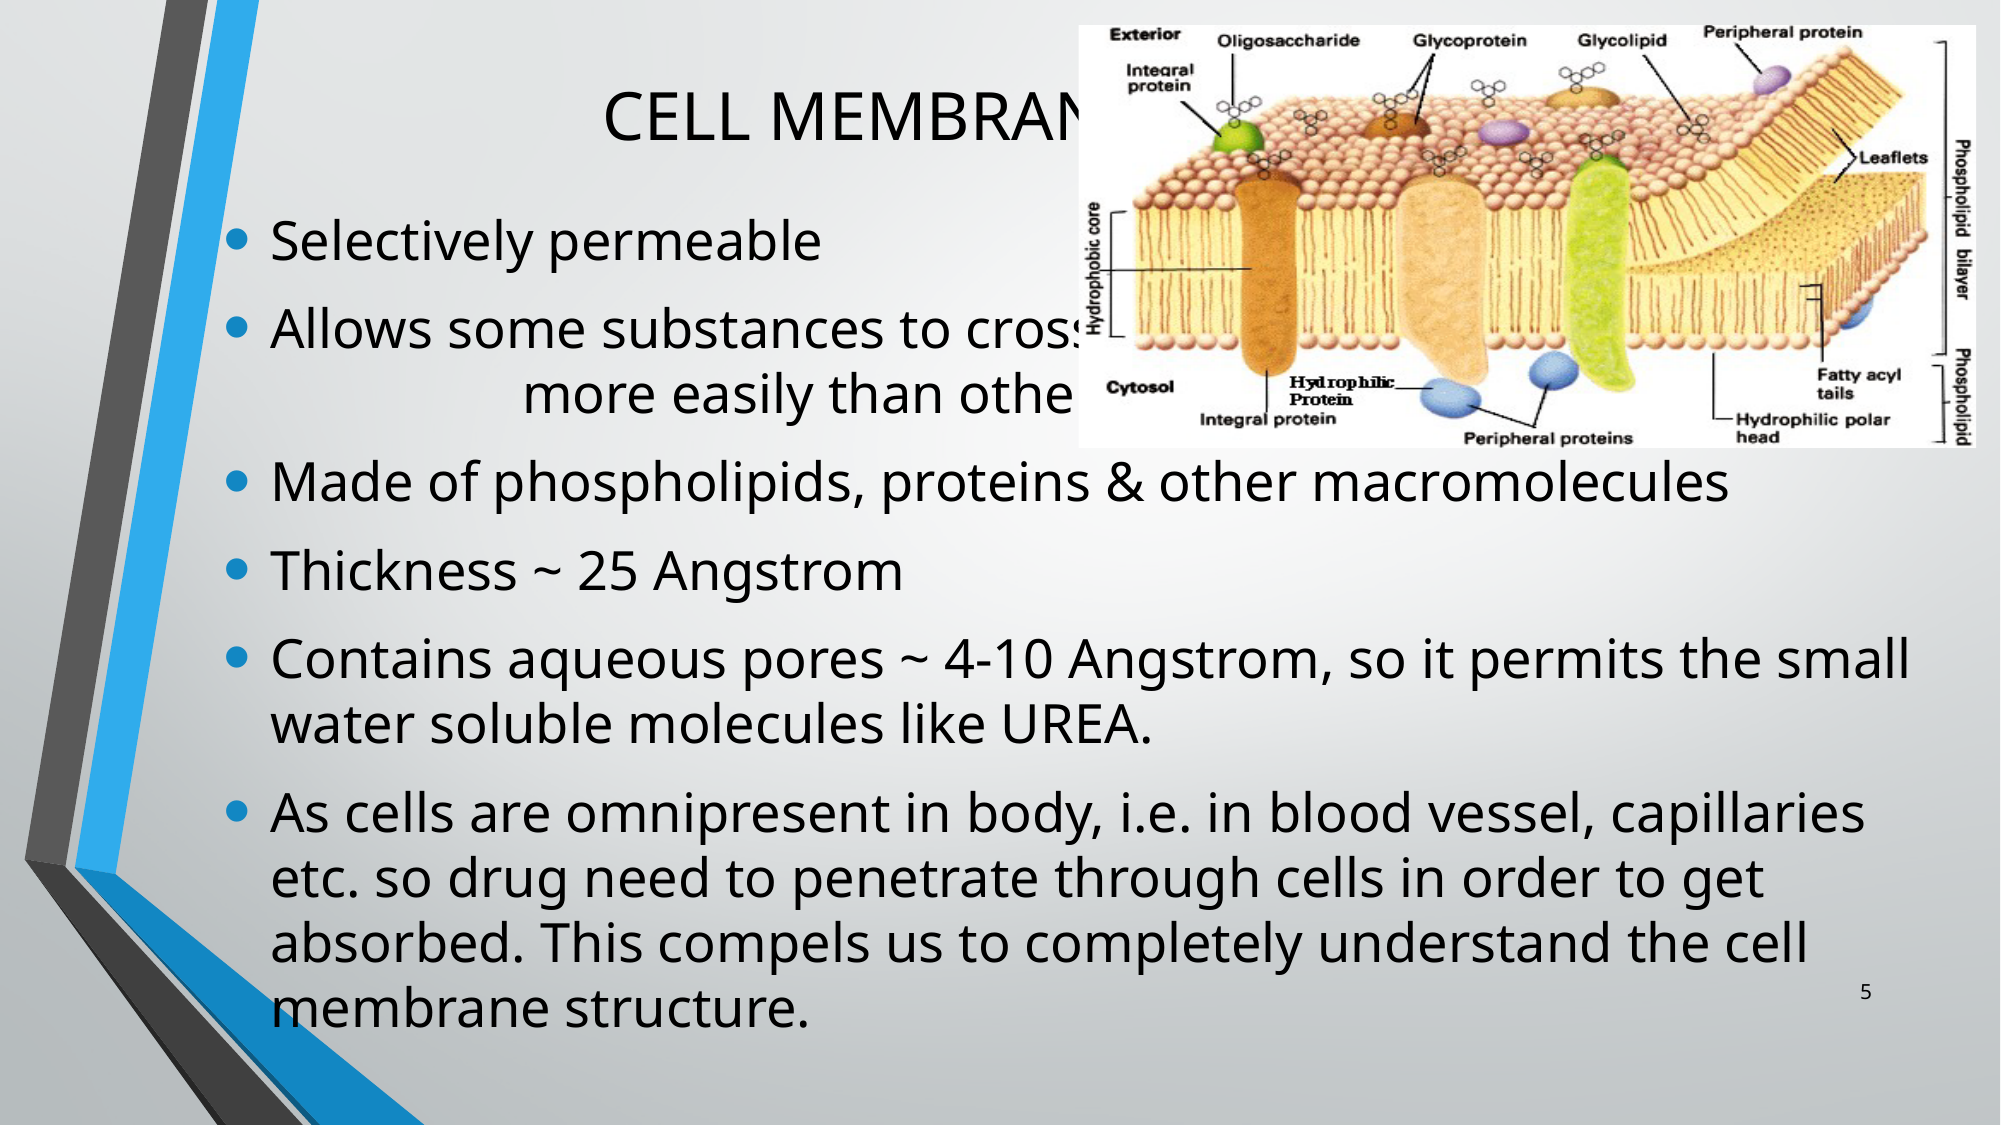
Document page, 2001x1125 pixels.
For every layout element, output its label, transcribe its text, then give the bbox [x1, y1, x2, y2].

slide_number 5 [1796, 962, 1887, 1023]
title CELL MEMBRANE [137, 59, 1078, 167]
picture [1078, 24, 1977, 448]
list Selectively permeable Allows some substances to cross more easily than others Made of phospholipids, proteins & other macromolecules Thickness ~ 25 Angstrom Contains aqueous pores ~ 4-10 Angstrom, so it permits the small water soluble molecules like UREA. As cells are omnipresent in body, i.e. in blood vessel, capillaries etc. so drug need to penetrate through cells in order to get absorbed. This compels us to completely understand the cell membrane structure. [208, 164, 1929, 1080]
